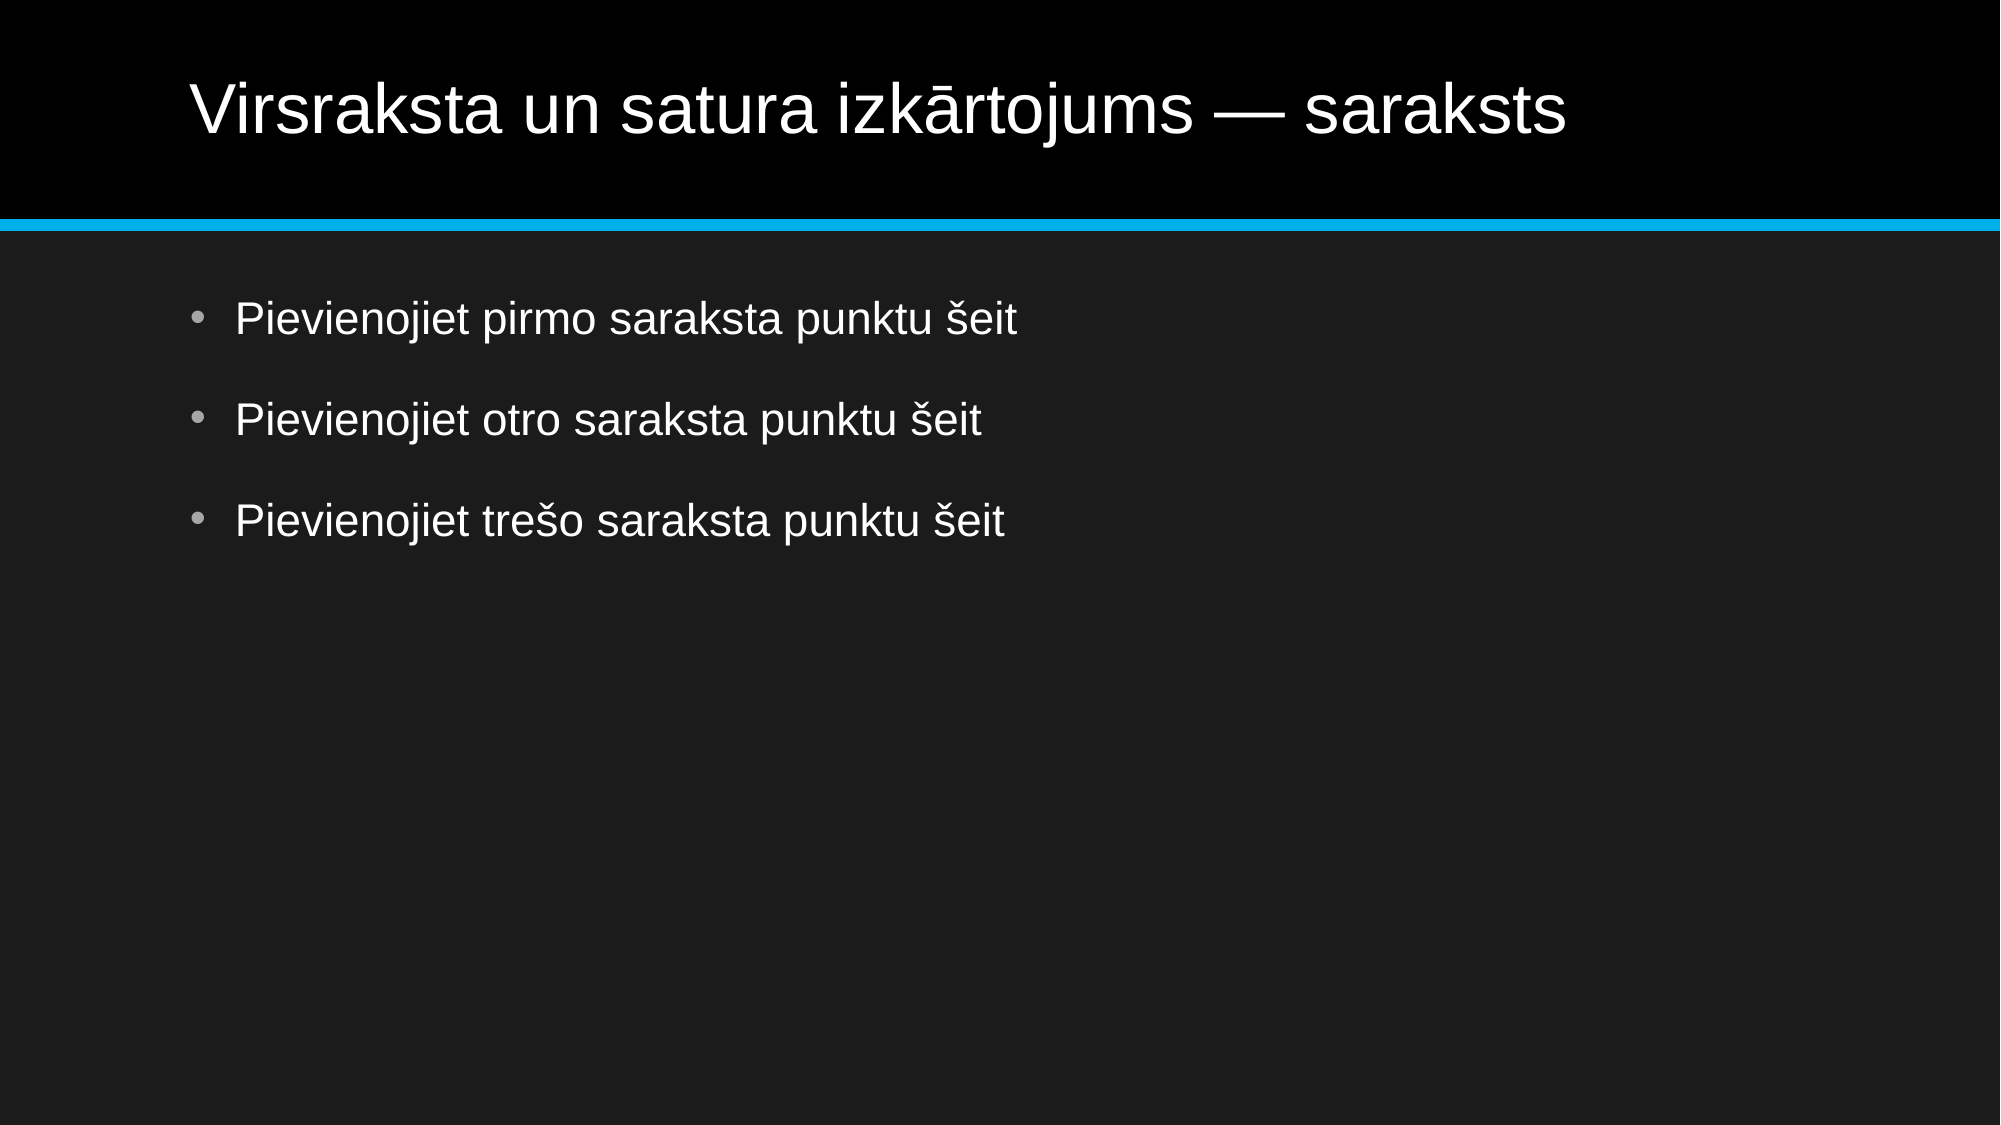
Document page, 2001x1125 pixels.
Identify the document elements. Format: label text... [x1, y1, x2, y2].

list Pievienojiet pirmo saraksta punktu šeit Pievienojiet otro saraksta punktu šeit Pievienojiet trešo saraksta punktu šeit [174, 281, 1825, 1013]
title Virsraksta un satura izkārtojums — saraksts [174, 20, 1825, 201]
